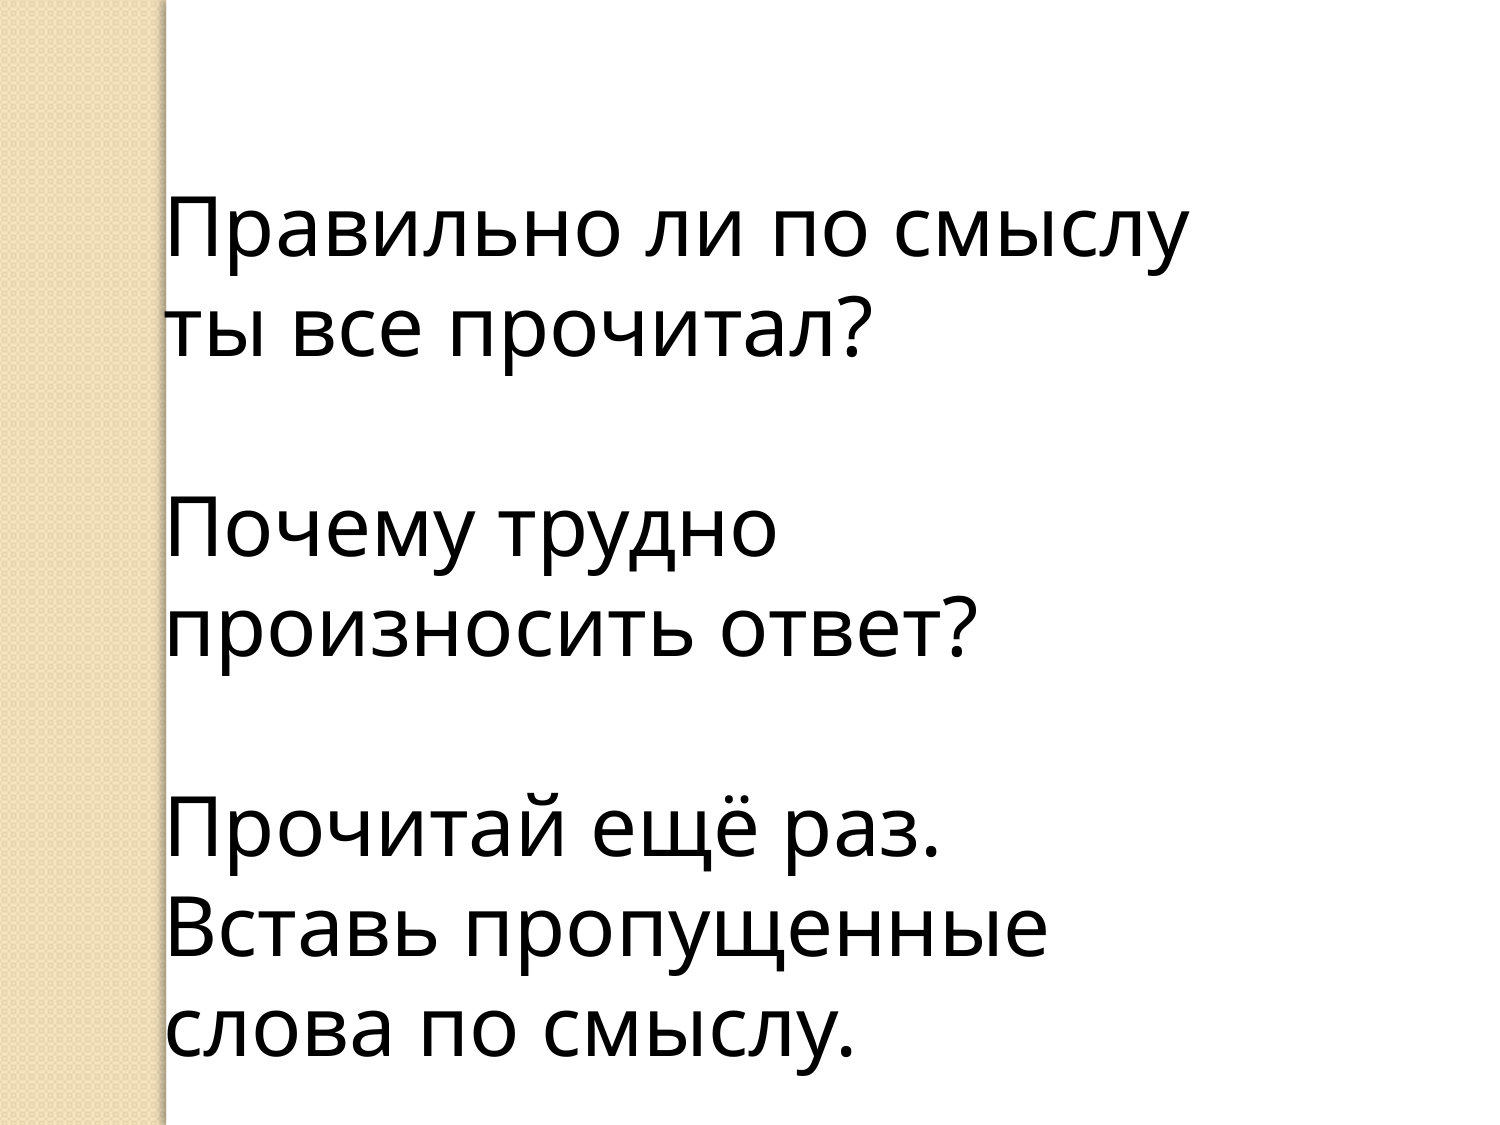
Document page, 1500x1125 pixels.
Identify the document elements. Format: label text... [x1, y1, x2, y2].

text_box Правильно ли по смыслу ты все прочитал? Почему трудно произносить ответ? Прочитай ещё раз. Вставь пропущенные слова по смыслу. [149, 160, 1297, 1105]
